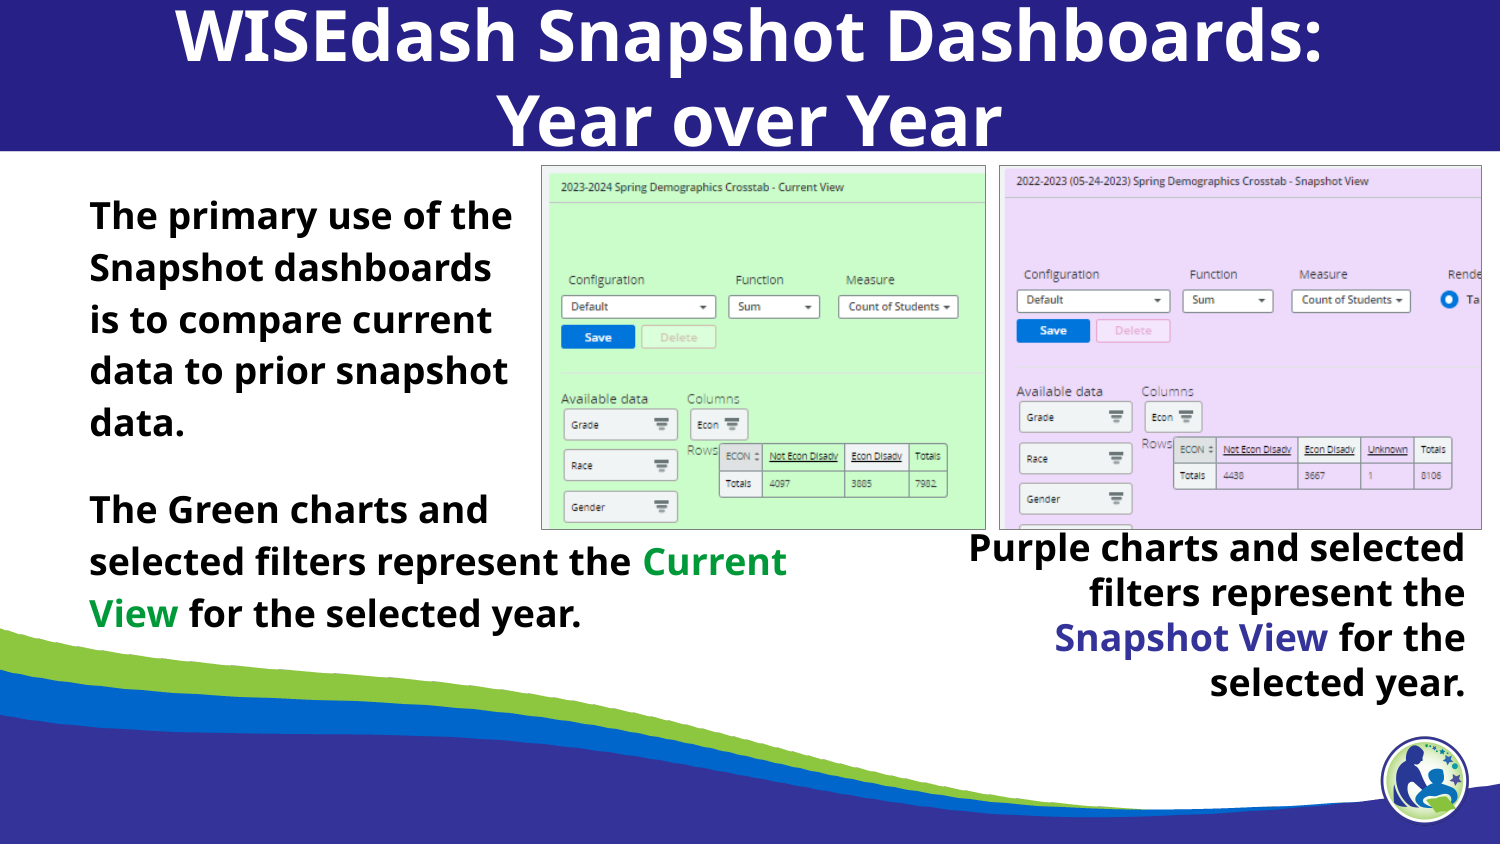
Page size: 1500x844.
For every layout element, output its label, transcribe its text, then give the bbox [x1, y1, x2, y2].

list The primary use of the Snapshot dashboards is to compare current data to prior snapshot data. [74, 177, 536, 436]
picture [998, 165, 1482, 530]
title WISEdash Snapshot Dashboards: Year over Year [0, 0, 1500, 152]
picture [0, 608, 1500, 844]
text_box The Green charts and selected filters represent the Current View for the selected year. [74, 472, 867, 642]
text_box Purple charts and selected filters represent the Snapshot View for the selected year. [923, 516, 1481, 712]
picture [541, 165, 986, 530]
